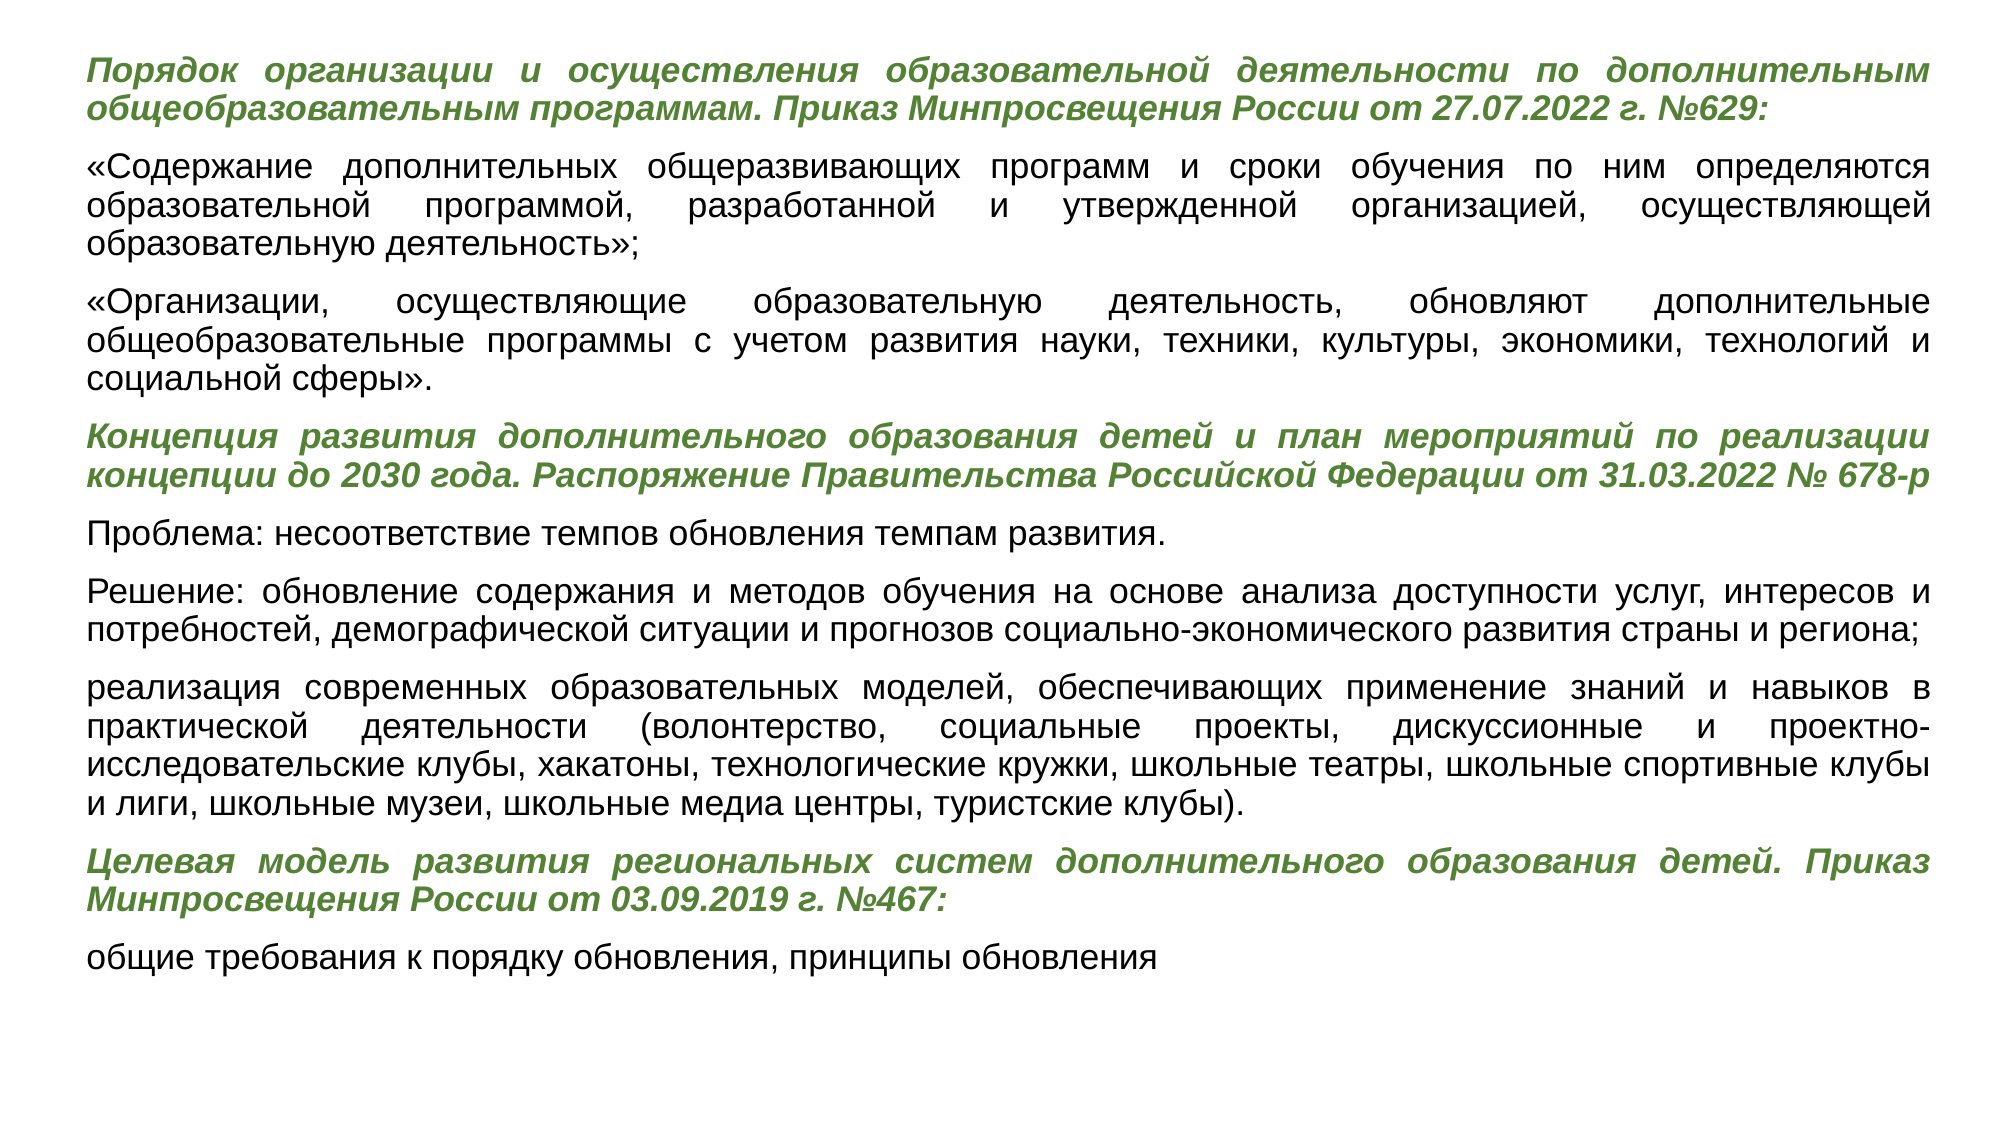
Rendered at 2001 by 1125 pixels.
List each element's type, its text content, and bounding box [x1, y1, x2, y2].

list Порядок организации и осуществления образовательной деятельности по дополнительным общеобразовательным программам. Приказ Минпросвещения России от 27.07.2022 г. №629: «Содержание дополнительных общеразвивающих программ и сроки обучения по ним определяются образовательной программой, разработанной и утвержденной организацией, осуществляющей образовательную деятельность»; «Организации, осуществляющие образовательную деятельность, обновляют дополнительные общеобразовательные программы с учетом развития науки, техники, культуры, экономики, технологий и социальной сферы». Концепция развития дополнительного образования детей и план мероприятий по реализации концепции до 2030 года. Распоряжение Правительства Российской Федерации от 31.03.2022 № 678-р Проблема: несоответствие темпов обновления темпам развития. Решение: обновление содержания и методов обучения на основе анализа доступности услуг, интересов и потребностей, демографической ситуации и прогнозов социально-экономического развития страны и региона; реализация современных образовательных моделей, обеспечивающих применение знаний и навыков в практической деятельности (волонтерство, социальные проекты, дискуссионные и проектно-исследовательские клубы, хакатоны, технологические кружки, школьные театры, школьные спортивные клубы и лиги, школьные музеи, школьные медиа центры, туристские клубы). Целевая модель развития региональных систем дополнительного образования детей. Приказ Минпросвещения России от 03.09.2019 г. №467: общие требования к порядку обновления, принципы обновления [71, 44, 1947, 1016]
